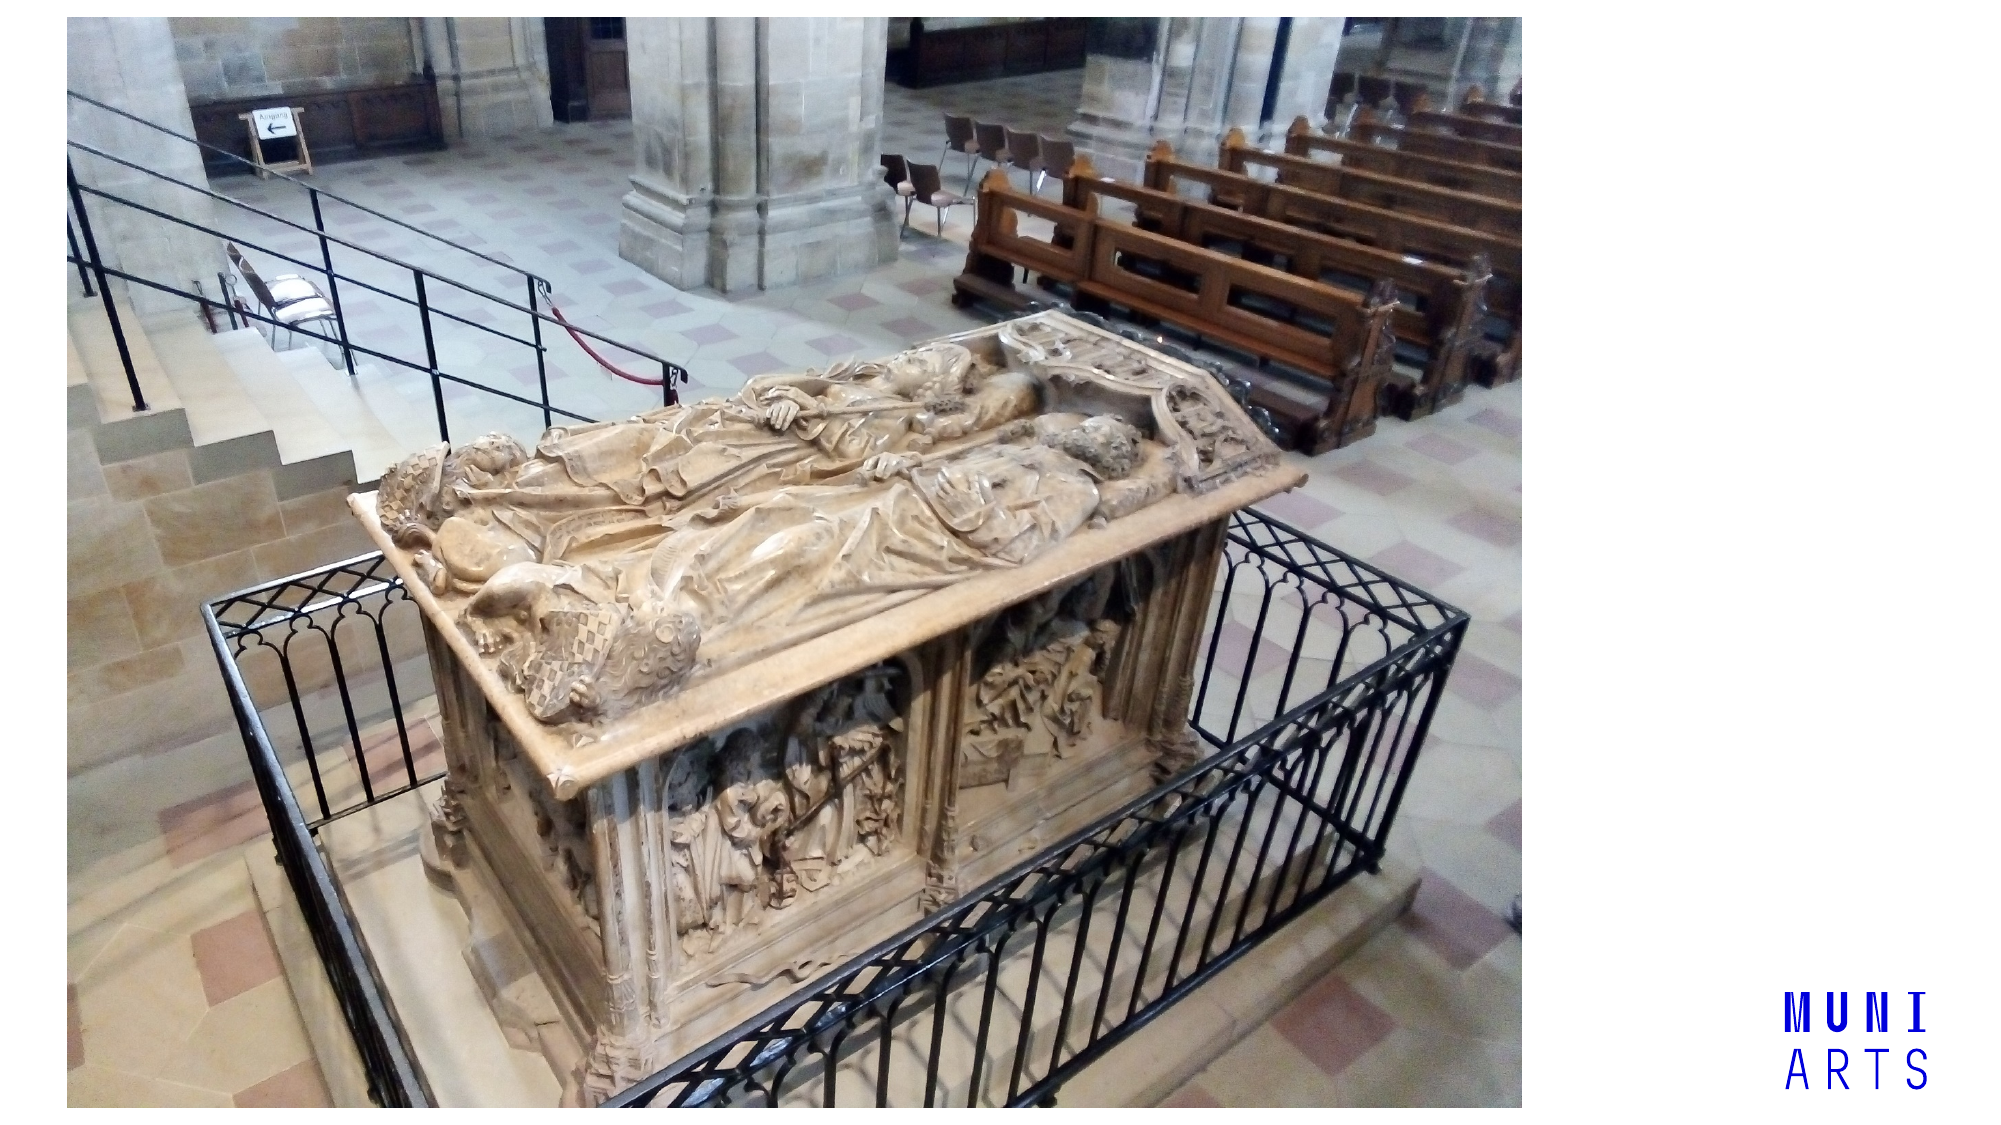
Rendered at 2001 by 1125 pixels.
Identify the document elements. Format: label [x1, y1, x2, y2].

list [67, 17, 1522, 1108]
